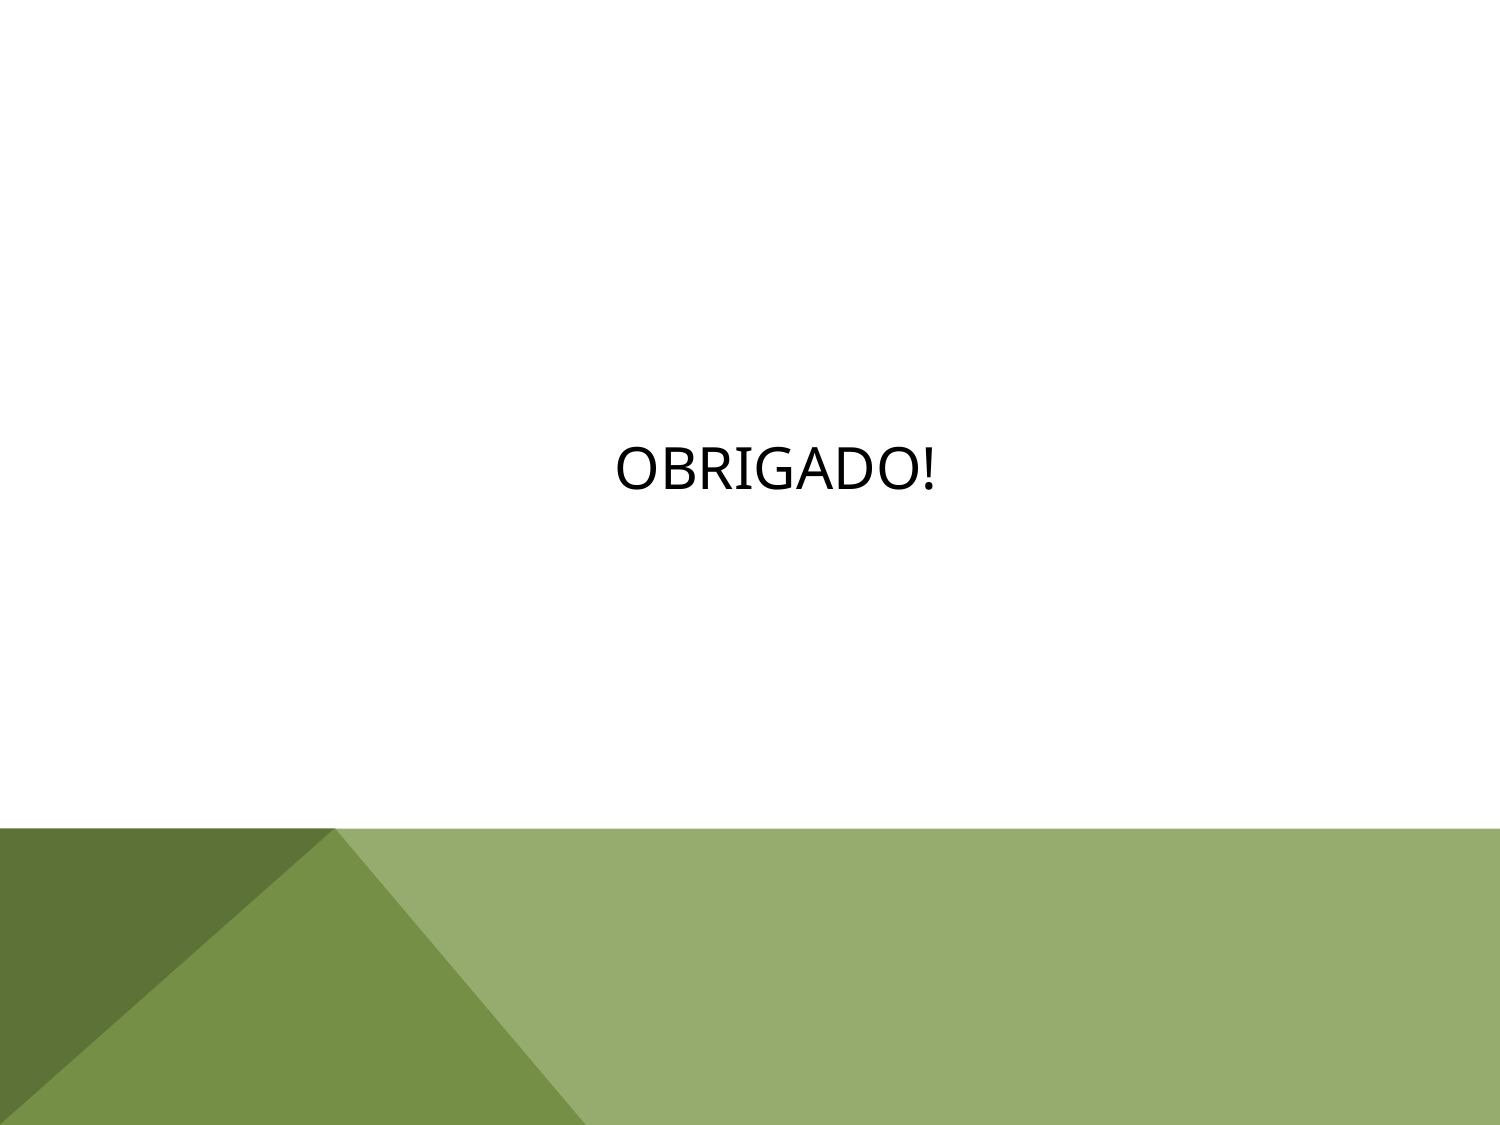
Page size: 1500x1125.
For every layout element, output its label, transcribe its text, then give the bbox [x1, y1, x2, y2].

title Obrigado! [159, 420, 1394, 511]
